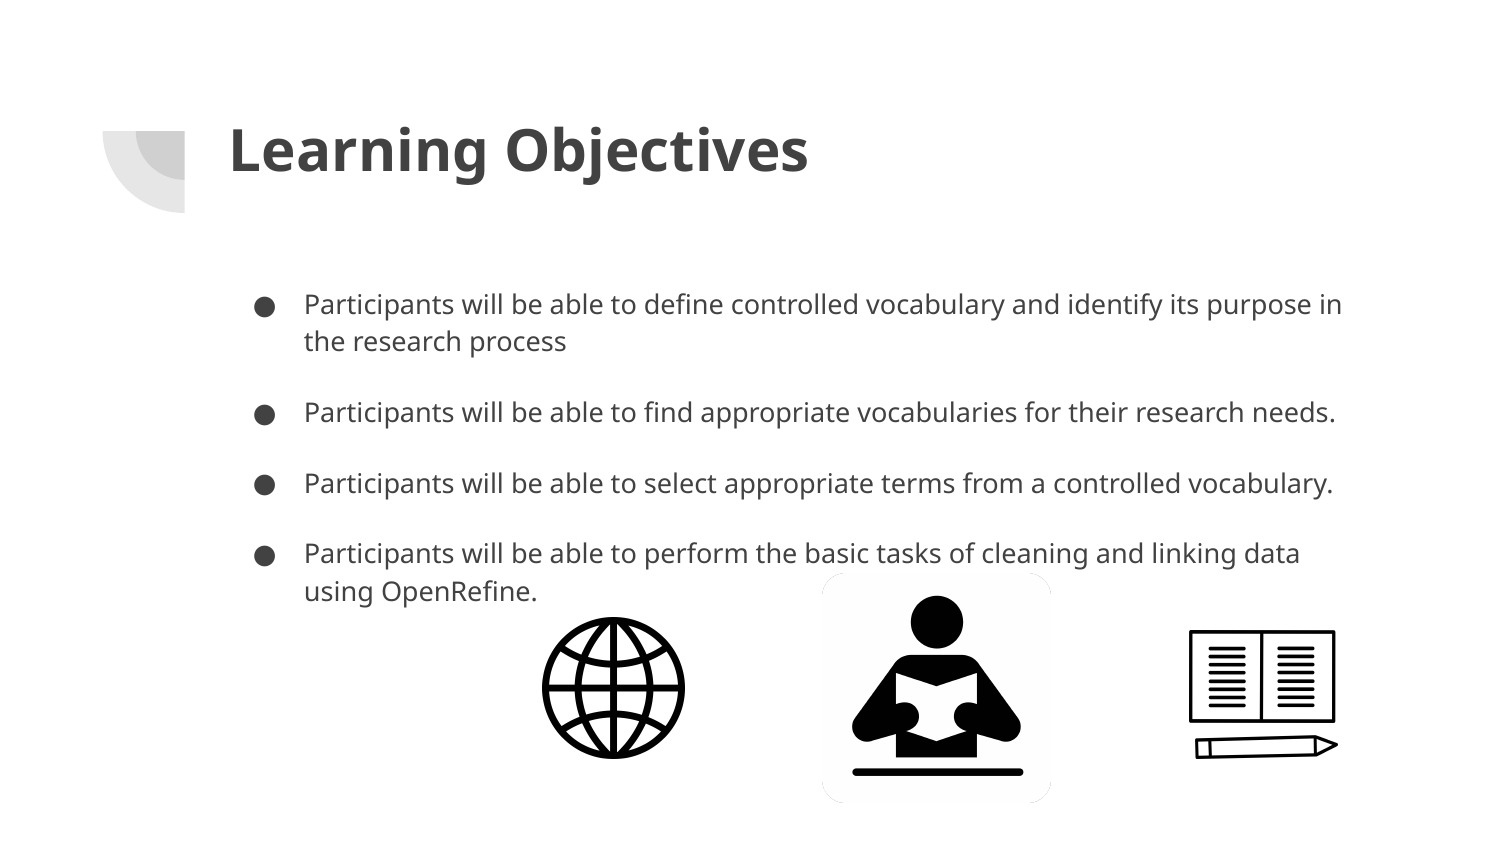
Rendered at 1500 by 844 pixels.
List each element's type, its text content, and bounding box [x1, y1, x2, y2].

picture [1188, 630, 1338, 759]
title Learning Objectives [213, 98, 1368, 263]
picture [542, 617, 685, 759]
picture [822, 573, 1051, 803]
list Participants will be able to define controlled vocabulary and identify its purpose in the research process Participants will be able to find appropriate vocabularies for their research needs. Participants will be able to select appropriate terms from a controlled vocabulary. Participants will be able to perform the basic tasks of cleaning and linking data using OpenRefine. [213, 267, 1368, 685]
